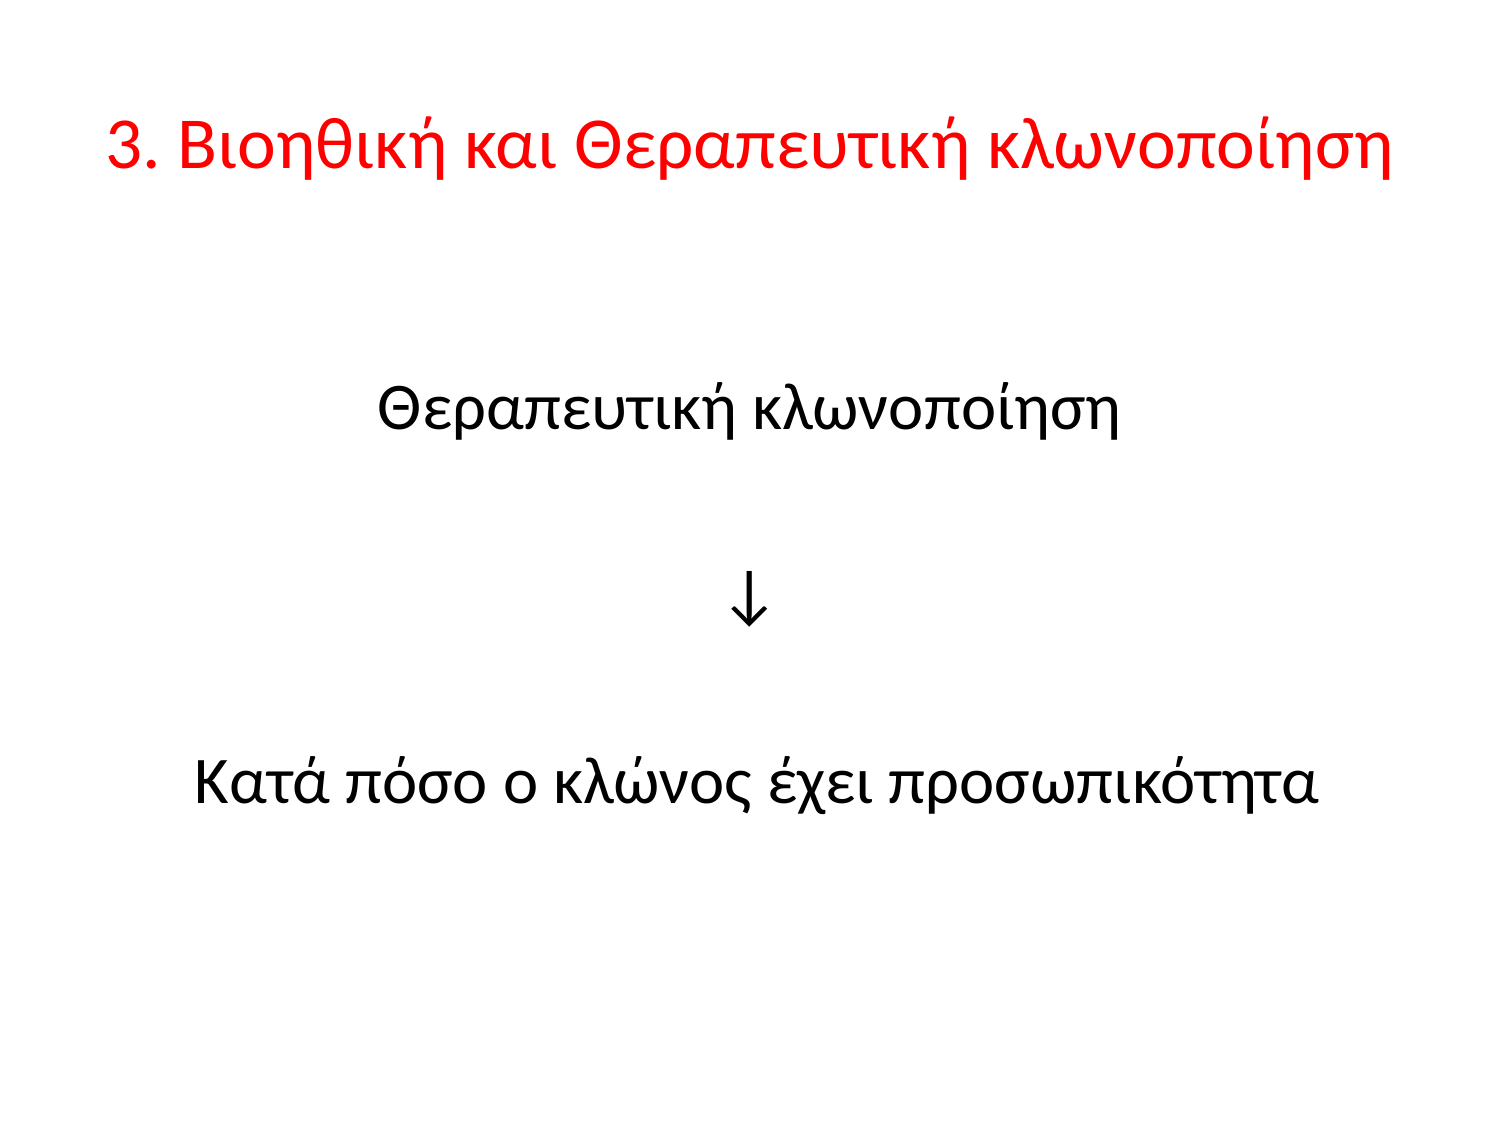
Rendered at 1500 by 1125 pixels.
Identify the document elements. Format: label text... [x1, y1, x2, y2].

title 3. Βιοηθική και Θεραπευτική κλωνοποίηση [75, 45, 1425, 233]
list Θεραπευτική κλωνοποίηση ↓ Κατά πόσο ο κλώνος έχει προσωπικότητα [75, 262, 1425, 1005]
